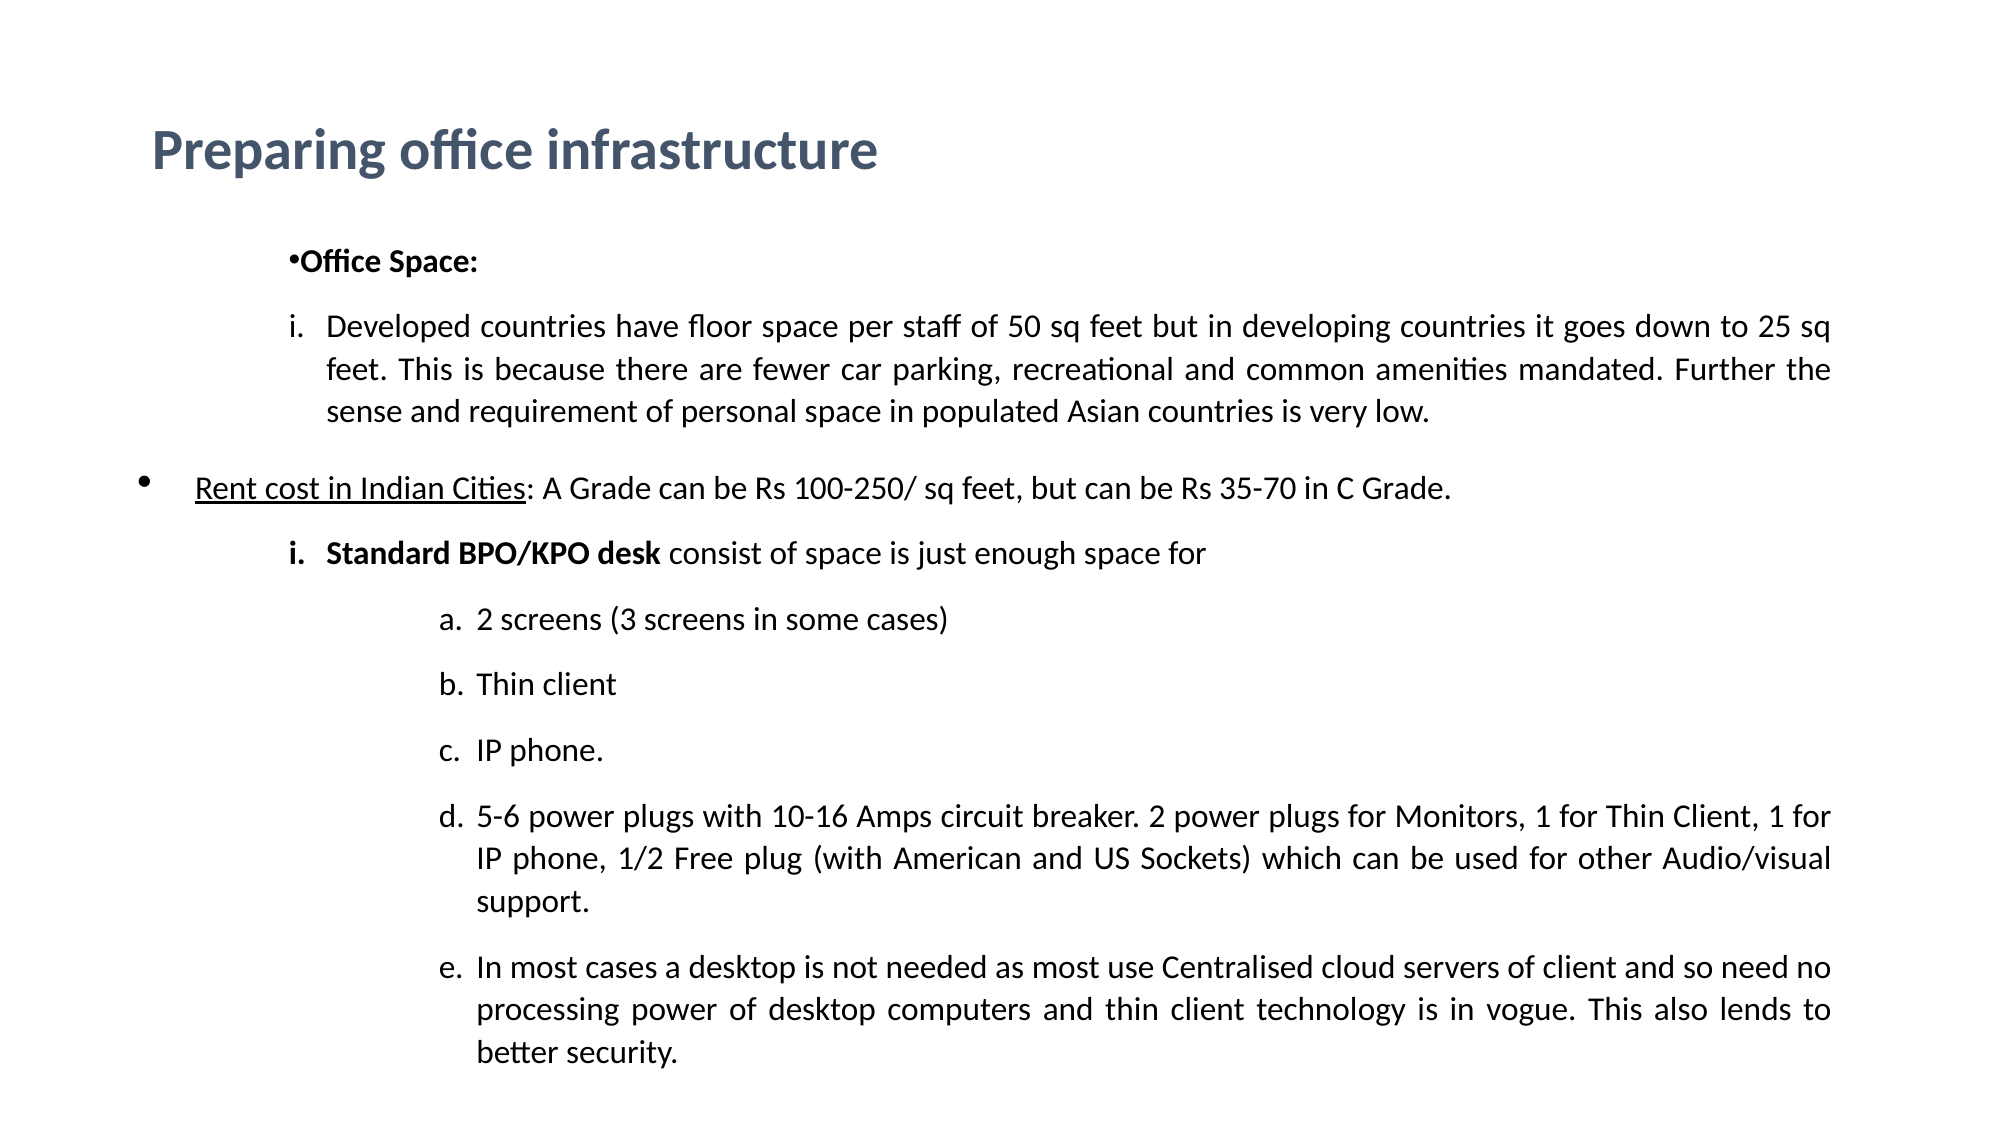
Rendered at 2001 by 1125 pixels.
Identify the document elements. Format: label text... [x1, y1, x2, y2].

title Preparing office infrastructure [137, 59, 1863, 229]
list Office Space: Developed countries have floor space per staff of 50 sq feet but in developing countries it goes down to 25 sq feet. This is because there are fewer car parking, recreational and common amenities mandated. Further the sense and requirement of personal space in populated Asian countries is very low. Rent cost in Indian Cities: A Grade can be Rs 100-250/ sq feet, but can be Rs 35-70 in C Grade. Standard BPO/KPO desk consist of space is just enough space for 2 screens (3 screens in some cases) Thin client IP phone. 5-6 power plugs with 10-16 Amps circuit breaker. 2 power plugs for Monitors, 1 for Thin Client, 1 for IP phone, 1/2 Free plug (with American and US Sockets) which can be used for other Audio/visual support. In most cases a desktop is not needed as most use Centralised cloud servers of client and so need no processing power of desktop computers and thin client technology is in vogue. This also lends to better security. [123, 228, 1849, 1066]
